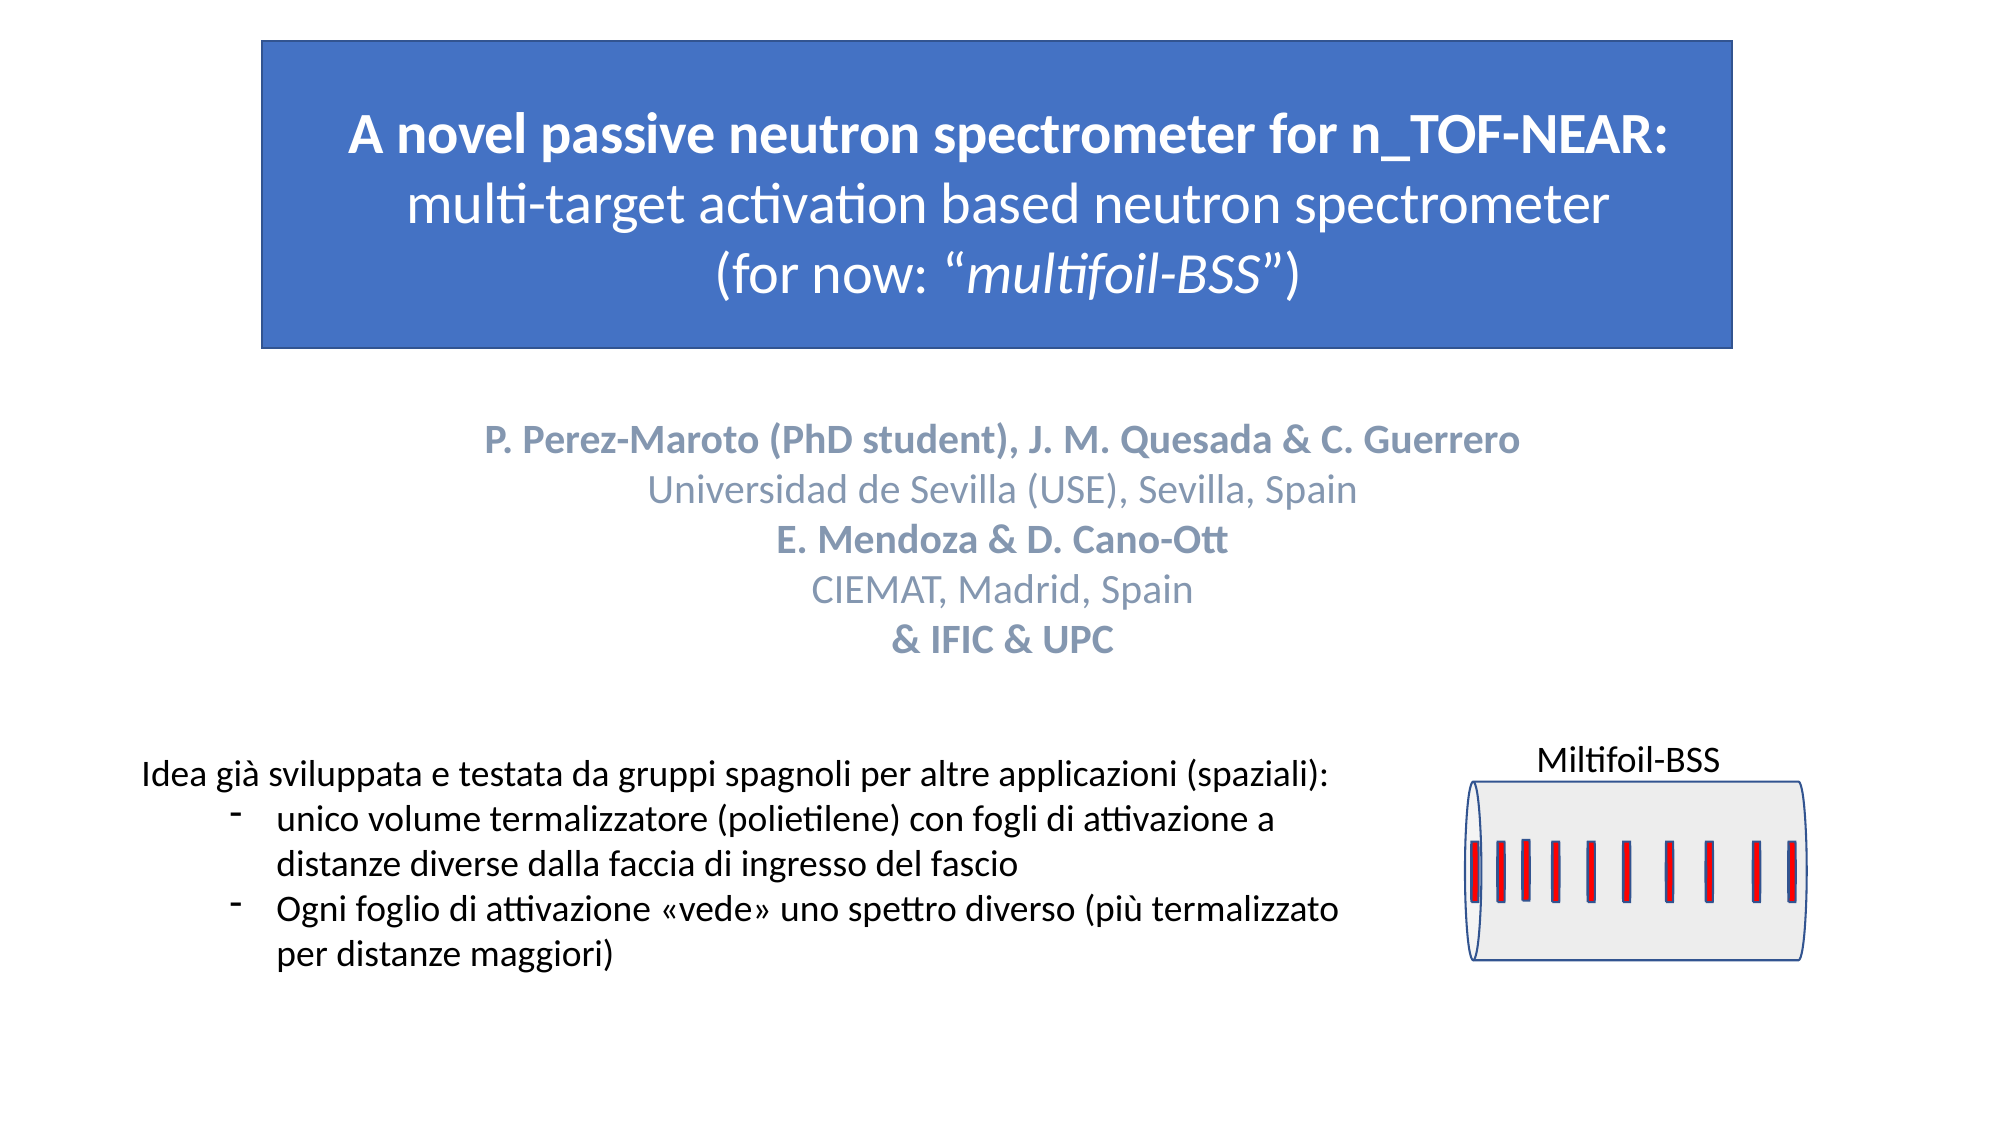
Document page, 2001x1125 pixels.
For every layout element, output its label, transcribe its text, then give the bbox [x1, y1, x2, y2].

text_box [1521, 838, 1531, 902]
text_box [1751, 840, 1762, 904]
text_box A novel passive neutron spectrometer for n_TOF-NEAR: multi-target activation based neutron spectrometer (for now: “multifoil-BSS”) [267, 87, 1750, 313]
text_box [1586, 840, 1596, 904]
text_box Idea già sviluppata e testata da gruppi spagnoli per altre applicazioni (spaziali): unico volume termalizzatore (polietilene) con fogli di attivazione a distanze diverse dalla faccia di ingresso del fascio Ogni foglio di attivazione «vede» uno spettro diverso (più termalizzato per distanze maggiori) [126, 741, 1400, 982]
text_box [1787, 840, 1797, 904]
text_box [1463, 780, 1808, 962]
text_box [1664, 840, 1675, 904]
text_box P. Perez-Maroto (PhD student), J. M. Quesada & C. Guerrero Universidad de Sevilla (USE), Sevilla, Spain E. Mendoza & D. Cano-Ott CIEMAT, Madrid, Spain & IFIC & UPC [469, 404, 1536, 670]
text_box [1496, 840, 1506, 904]
text_box [1470, 840, 1480, 904]
text_box [1550, 840, 1561, 904]
text_box Miltifoil-BSS [1521, 727, 1736, 788]
text_box [261, 40, 1733, 349]
text_box [1704, 840, 1715, 904]
text_box [1621, 840, 1632, 904]
